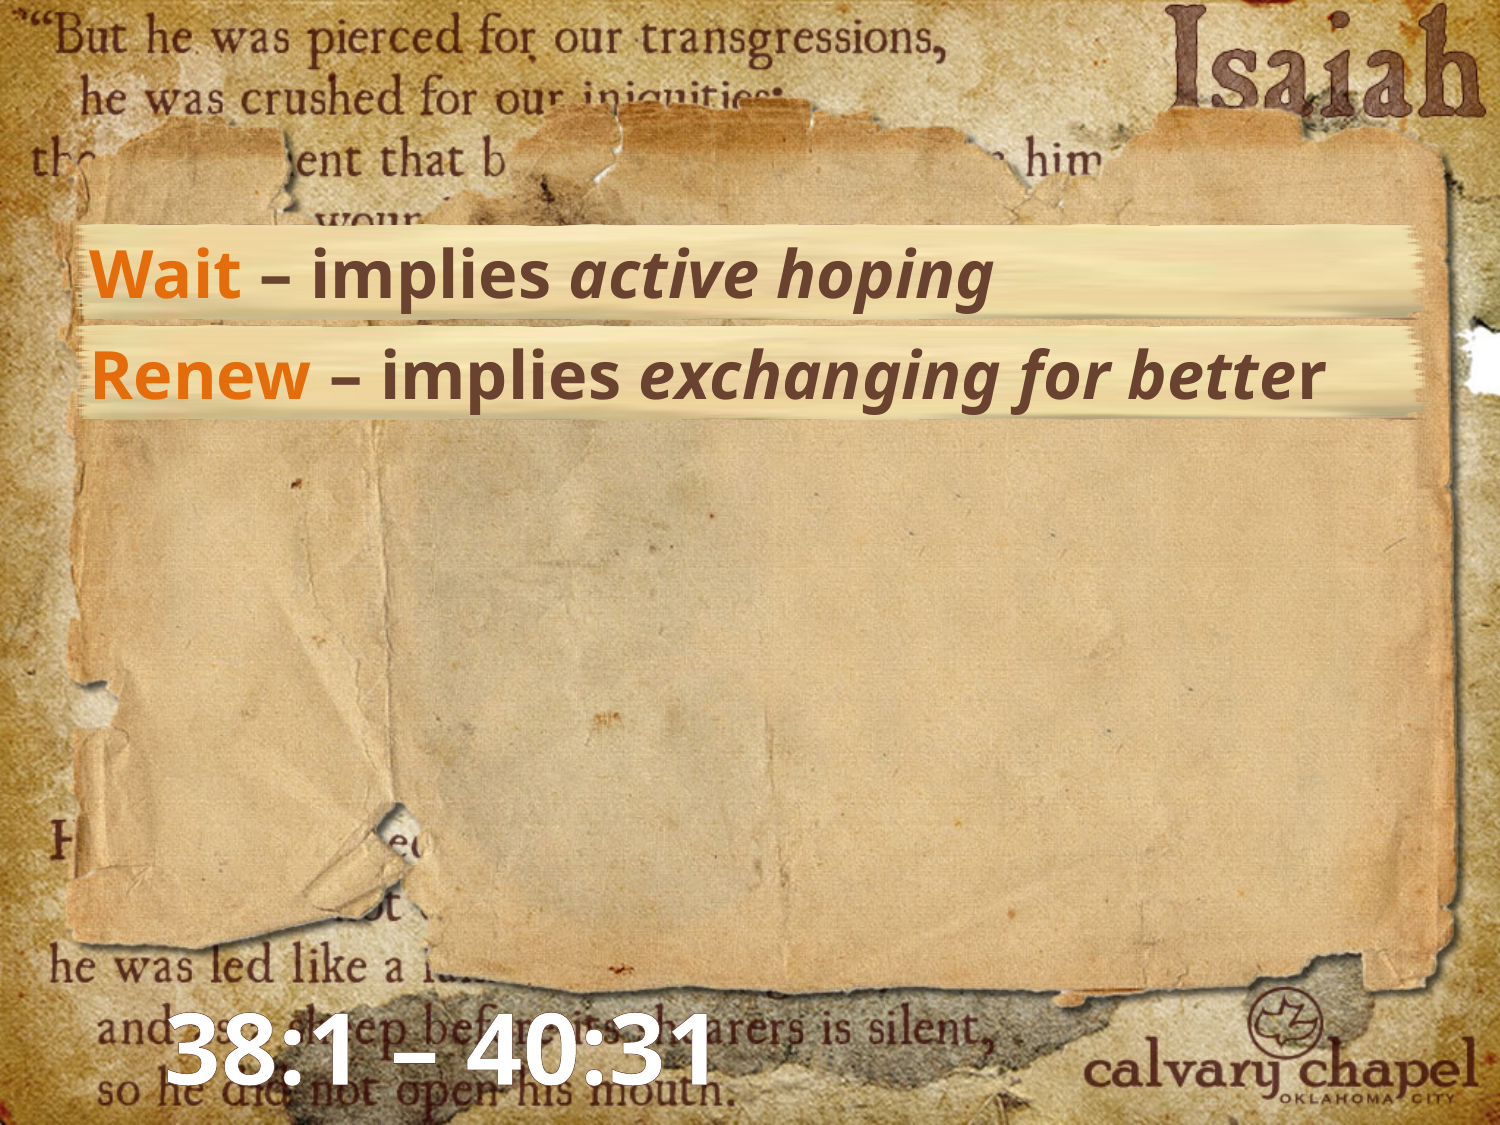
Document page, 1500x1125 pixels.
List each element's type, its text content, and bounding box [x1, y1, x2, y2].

picture [0, 0, 1500, 1125]
text_box Wait – implies active hoping [74, 224, 1425, 320]
text_box Renew – implies exchanging for better [74, 325, 1425, 420]
text_box 38:1 – 40:31 [74, 977, 813, 1113]
